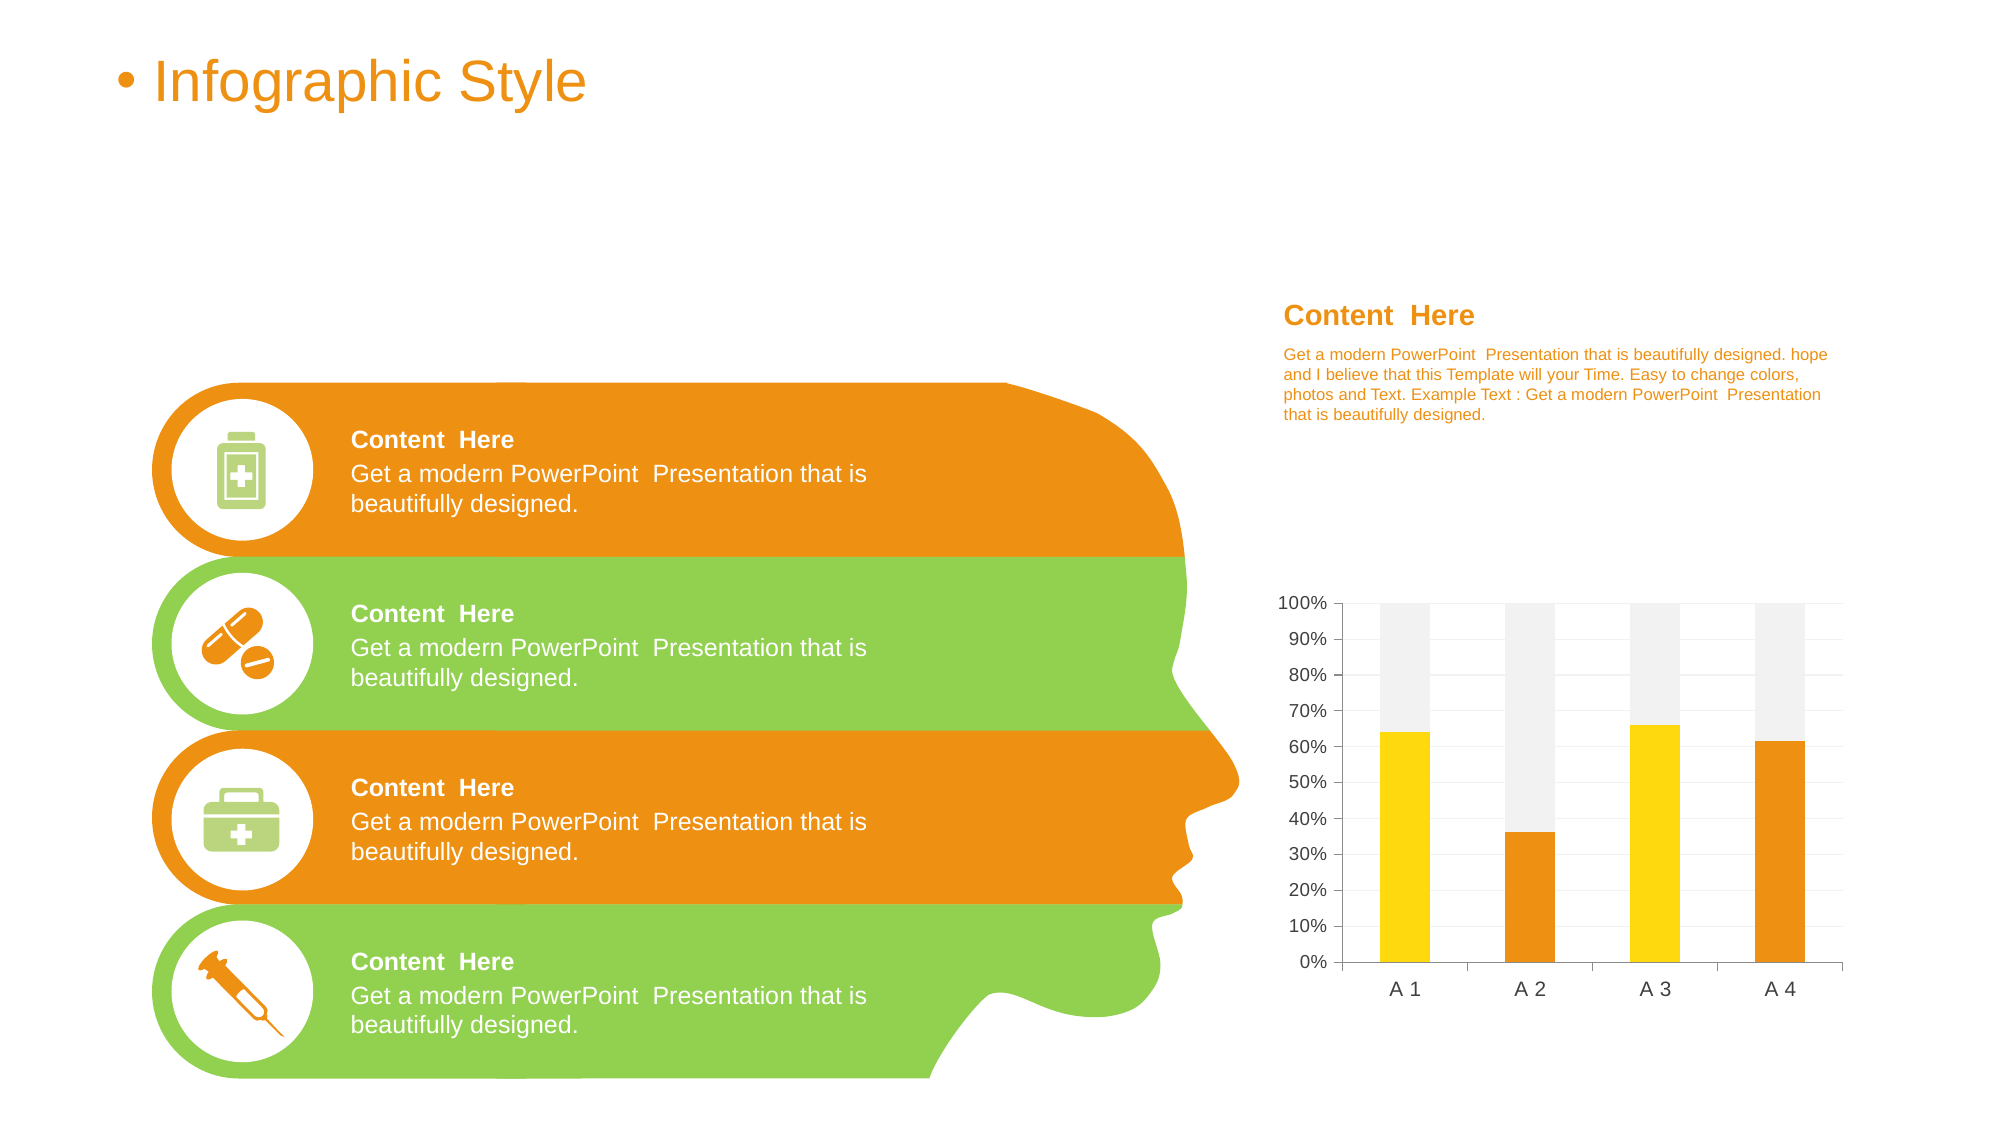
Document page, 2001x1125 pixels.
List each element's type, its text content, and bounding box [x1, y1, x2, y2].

text_box [216, 430, 267, 511]
text_box [495, 729, 1241, 903]
text_box [150, 903, 495, 1080]
text_box [150, 729, 495, 904]
text_box [200, 606, 264, 666]
text_box [495, 903, 1184, 1080]
text_box [170, 571, 315, 716]
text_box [1269, 288, 1855, 433]
text_box [170, 397, 315, 542]
text_box [150, 381, 495, 557]
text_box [335, 937, 928, 1048]
text_box [495, 555, 1211, 729]
text_box [495, 381, 1186, 555]
text_box [197, 949, 286, 1038]
text_box [202, 786, 281, 853]
text_box [170, 919, 315, 1064]
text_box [335, 590, 925, 700]
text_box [335, 416, 924, 526]
chart [1265, 583, 1855, 1010]
text_box [150, 555, 495, 731]
text_box [239, 644, 276, 681]
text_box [335, 763, 924, 874]
list Infographic Style [101, 43, 2000, 163]
text_box [170, 747, 315, 892]
